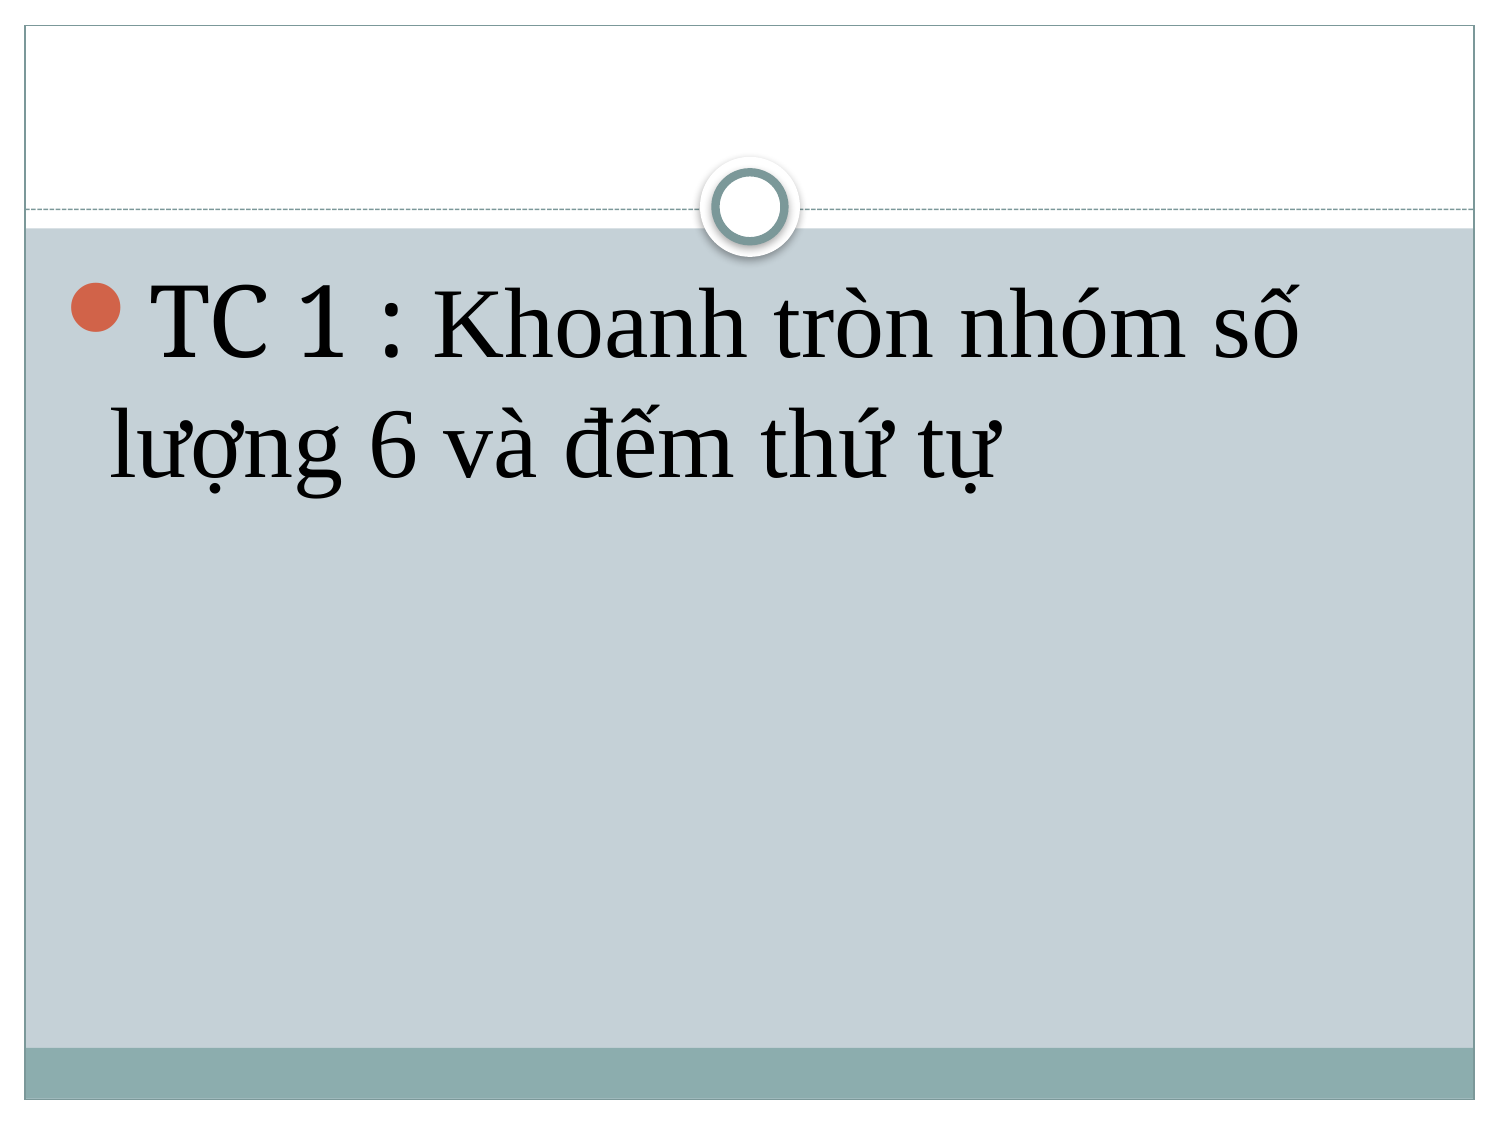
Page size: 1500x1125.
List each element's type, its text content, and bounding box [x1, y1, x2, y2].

list TC 1 : Khoanh tròn nhóm số lượng 6 và đếm thứ tự [49, 250, 1445, 1001]
